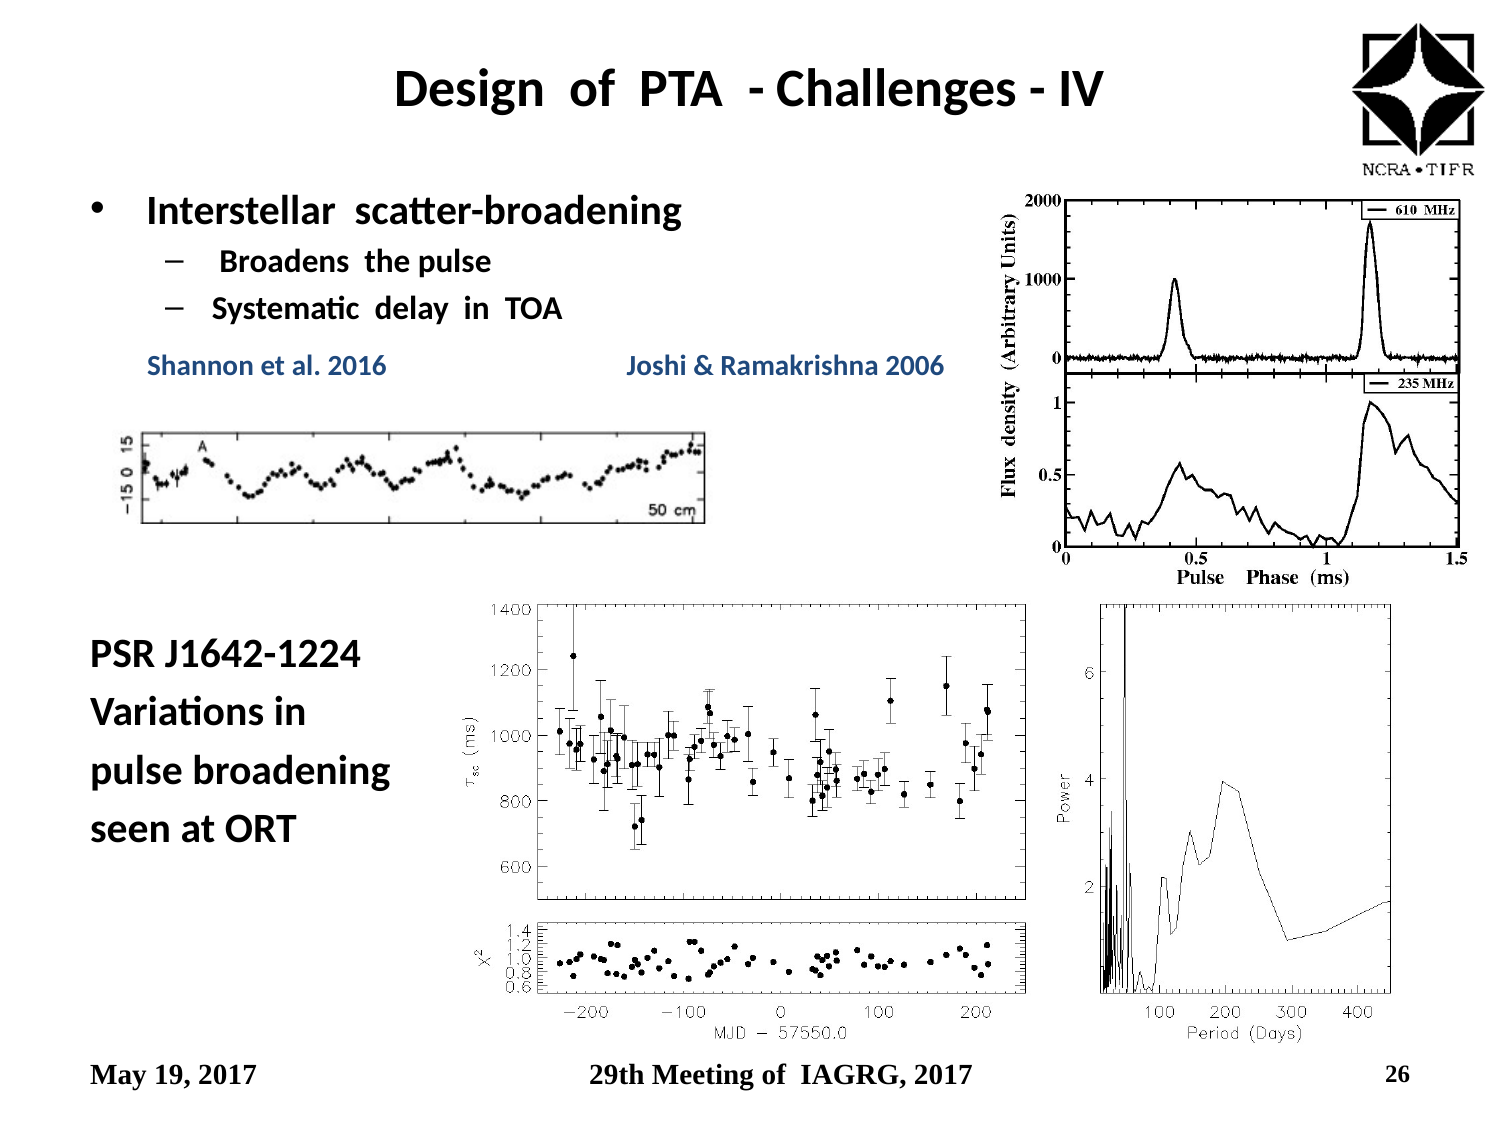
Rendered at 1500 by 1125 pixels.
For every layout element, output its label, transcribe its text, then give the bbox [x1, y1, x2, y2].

footer 29th Meeting of IAGRG, 2017 [387, 1042, 1175, 1103]
picture [462, 593, 1401, 1064]
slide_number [75, 1042, 350, 1103]
picture [999, 191, 1469, 588]
picture [112, 418, 734, 525]
list Interstellar scatter-broadening Broadens the pulse Systematic delay in TOA Shannon et al. 2016 Joshi & Ramakrishna 2006 PSR J1642-1224 Variations in pulse broadening seen at ORT [74, 174, 1426, 1043]
picture [1337, 0, 1500, 187]
title Design of PTA - Challenges - IV [74, 44, 1426, 126]
slide_number 26 [1237, 1042, 1425, 1103]
